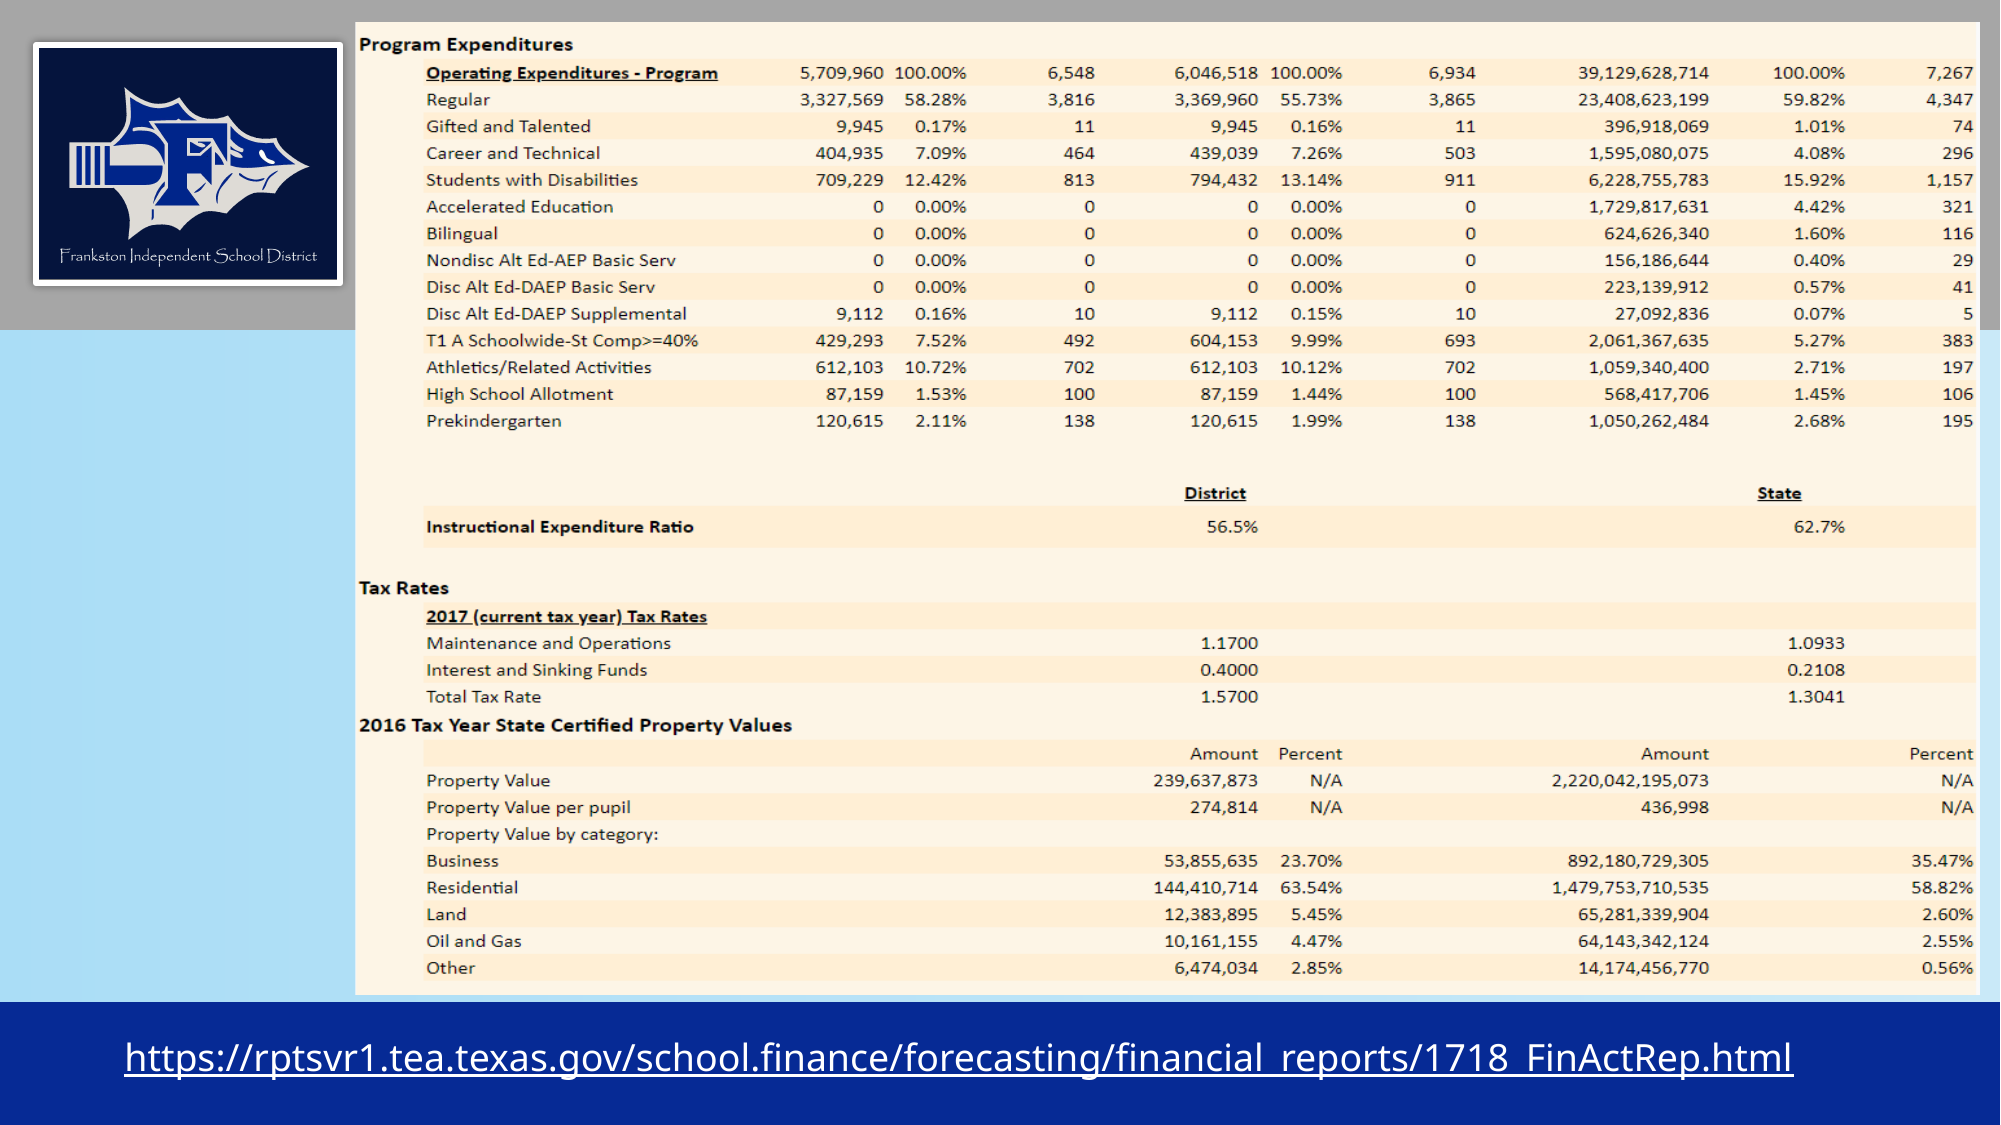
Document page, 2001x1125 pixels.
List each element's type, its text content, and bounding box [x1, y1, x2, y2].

picture [354, 21, 1981, 995]
picture [39, 48, 337, 279]
text_box https://rptsvr1.tea.texas.gov/school.finance/forecasting/financial_reports/1718_FinActRep.html [109, 1026, 1891, 1093]
